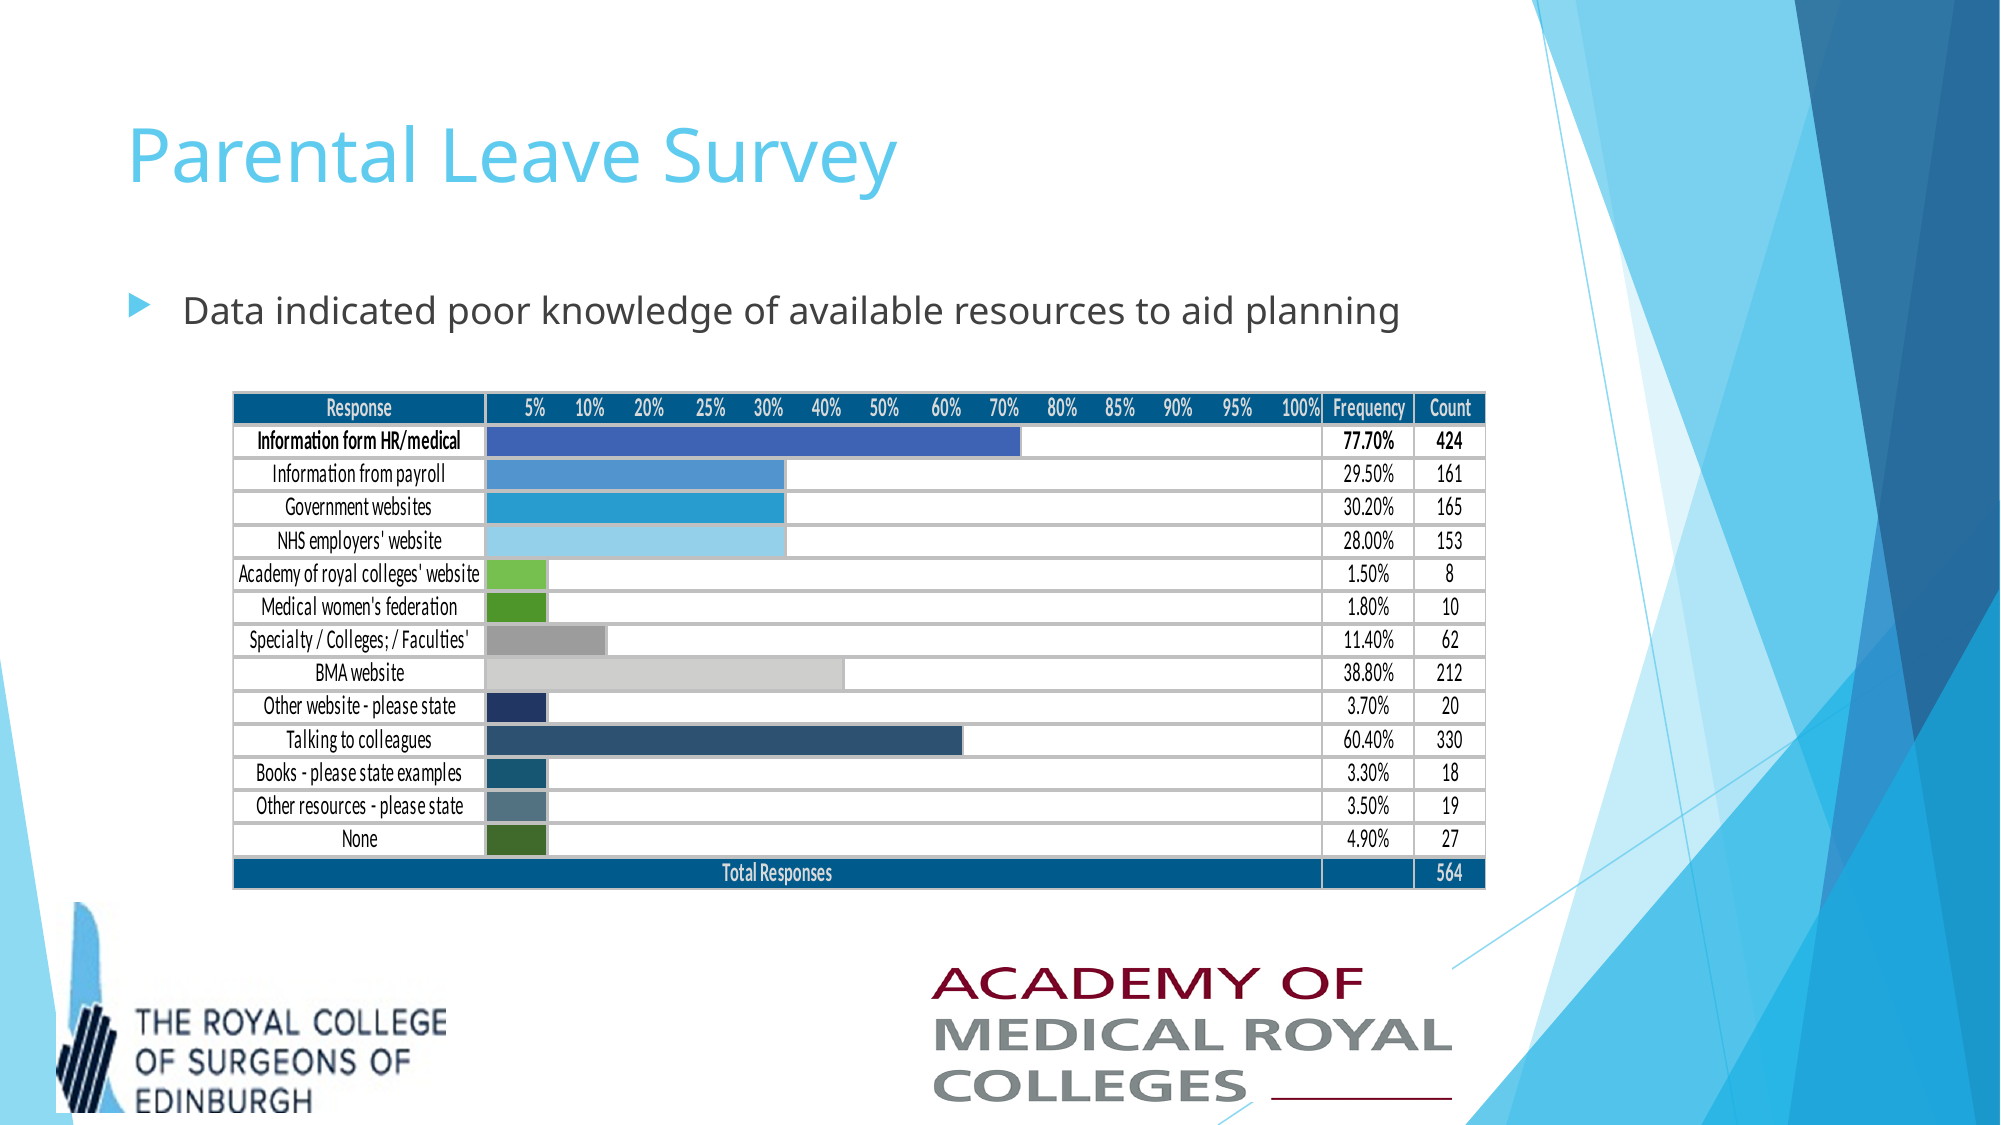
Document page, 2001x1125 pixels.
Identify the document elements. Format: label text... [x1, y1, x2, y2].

title Parental Leave Survey [111, 99, 1522, 317]
picture [931, 966, 1452, 1102]
list Data indicated poor knowledge of available resources to aid planning [111, 279, 1467, 809]
picture [232, 391, 1488, 893]
picture [56, 902, 447, 1113]
